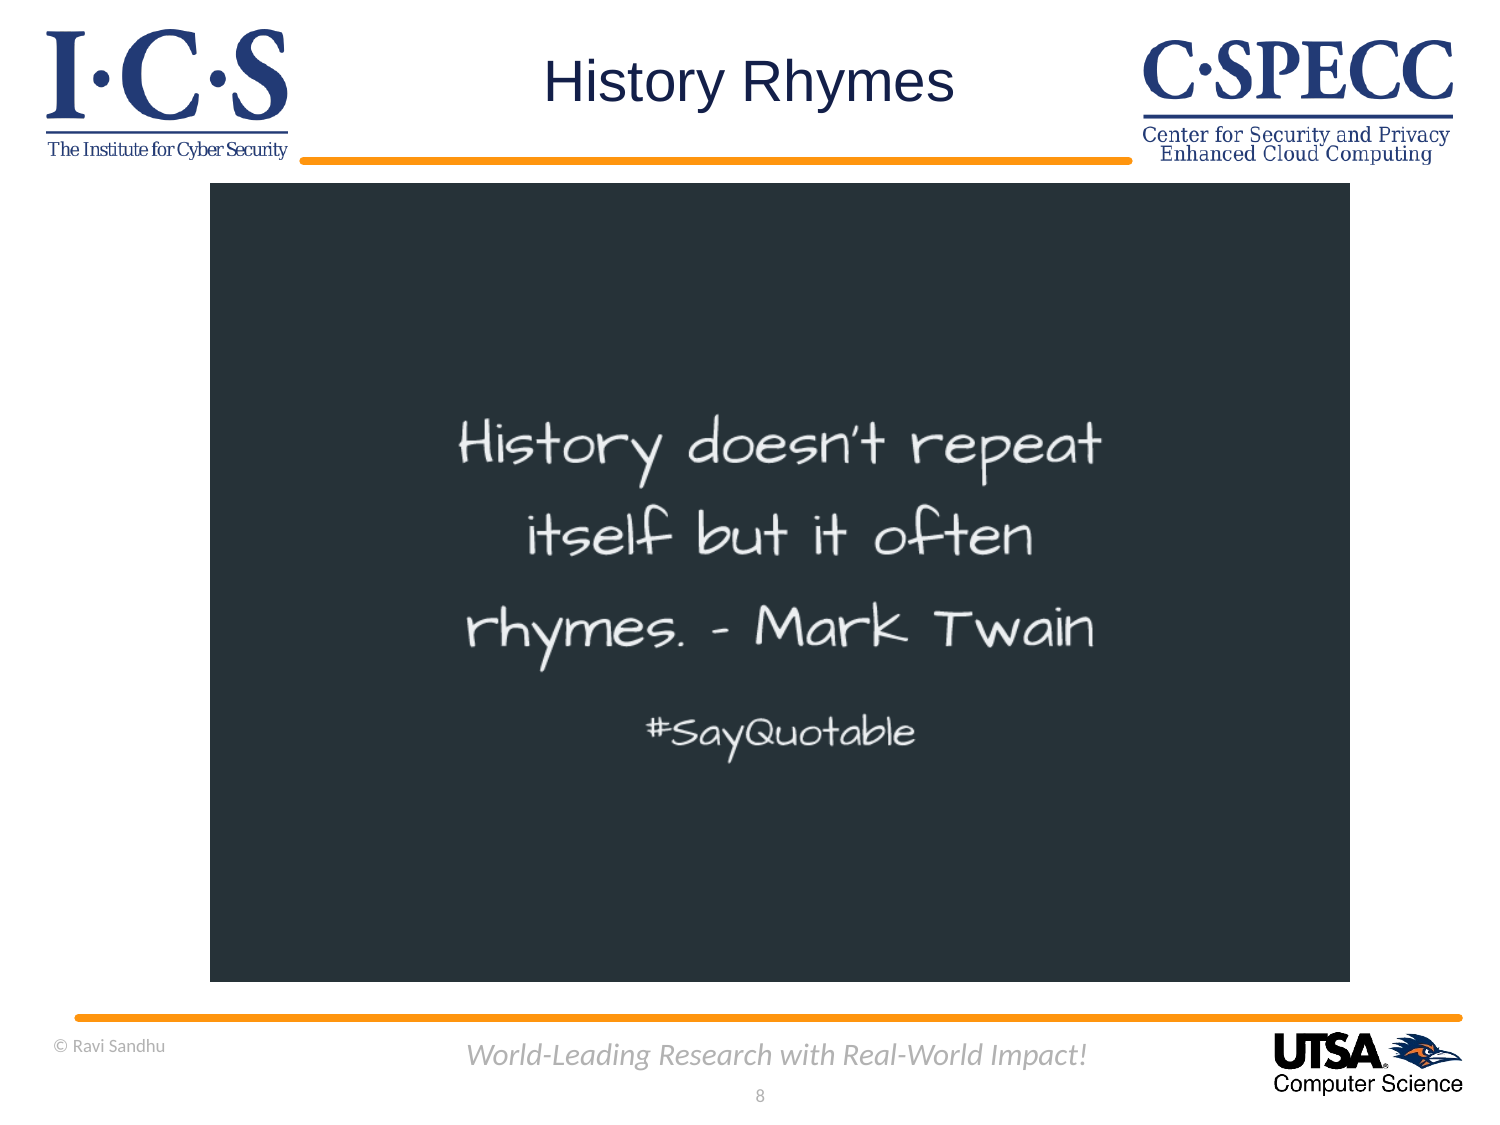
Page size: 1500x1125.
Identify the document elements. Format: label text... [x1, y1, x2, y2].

picture [1143, 40, 1453, 165]
title History Rhymes [355, 45, 1144, 121]
slide_number © Ravi Sandhu [37, 1018, 450, 1073]
picture [46, 29, 288, 160]
slide_number 8 [719, 1065, 781, 1125]
picture [1264, 1022, 1473, 1098]
footer World-Leading Research with Real-World Impact! [450, 1023, 1105, 1084]
picture [210, 183, 1350, 982]
